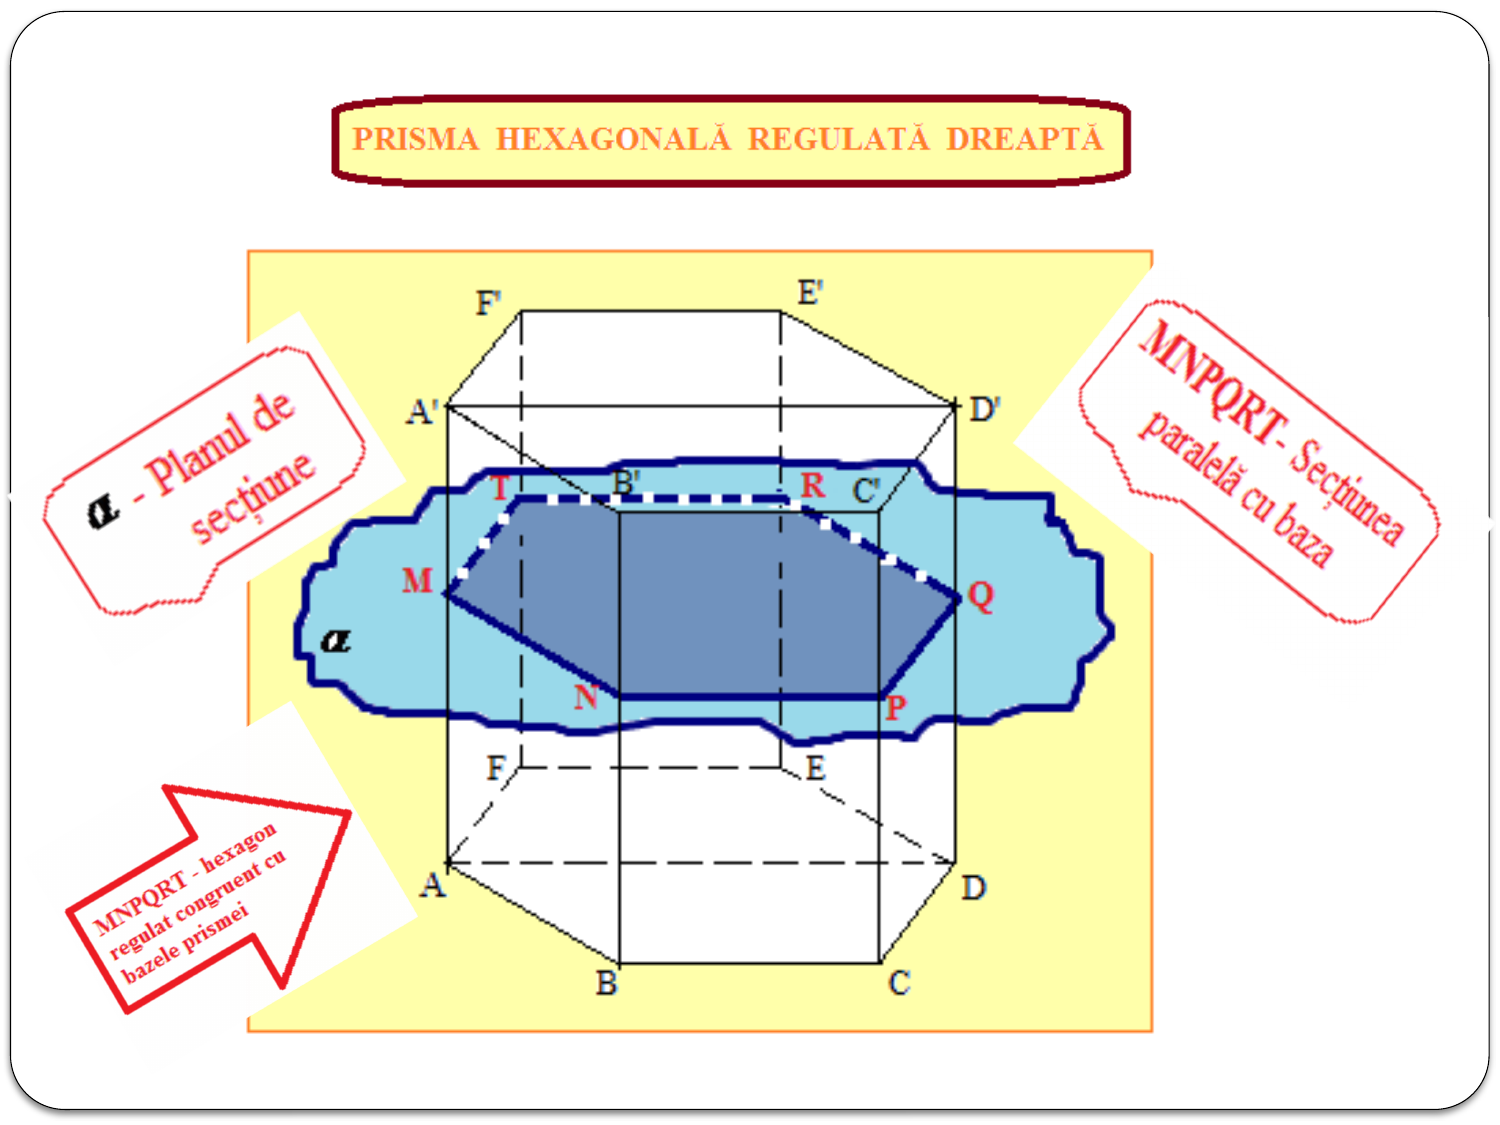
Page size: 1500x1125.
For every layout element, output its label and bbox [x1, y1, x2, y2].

picture [324, 87, 1137, 199]
picture [9, 237, 1494, 1073]
